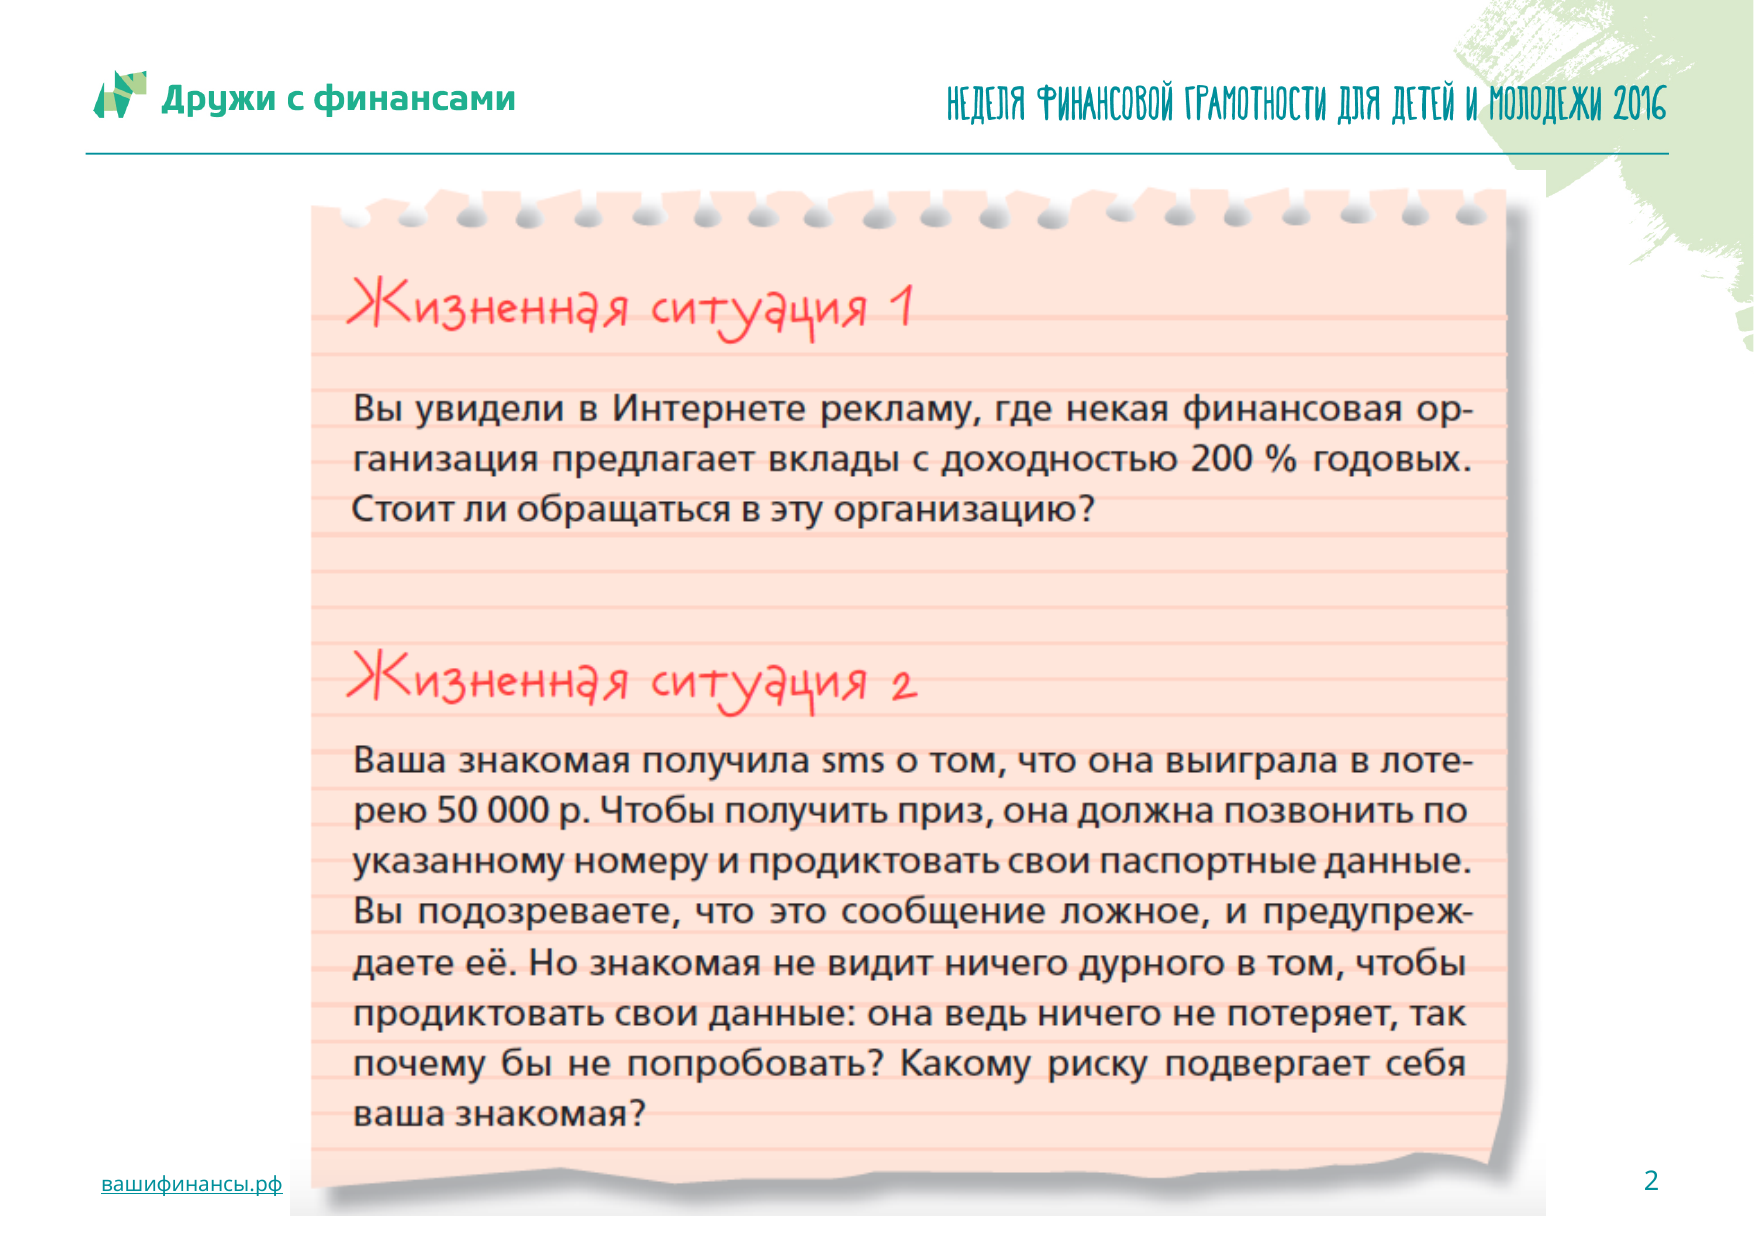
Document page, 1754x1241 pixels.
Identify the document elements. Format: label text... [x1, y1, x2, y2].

picture [0, 0, 1754, 1239]
slide_number 2 [1549, 1149, 1676, 1216]
